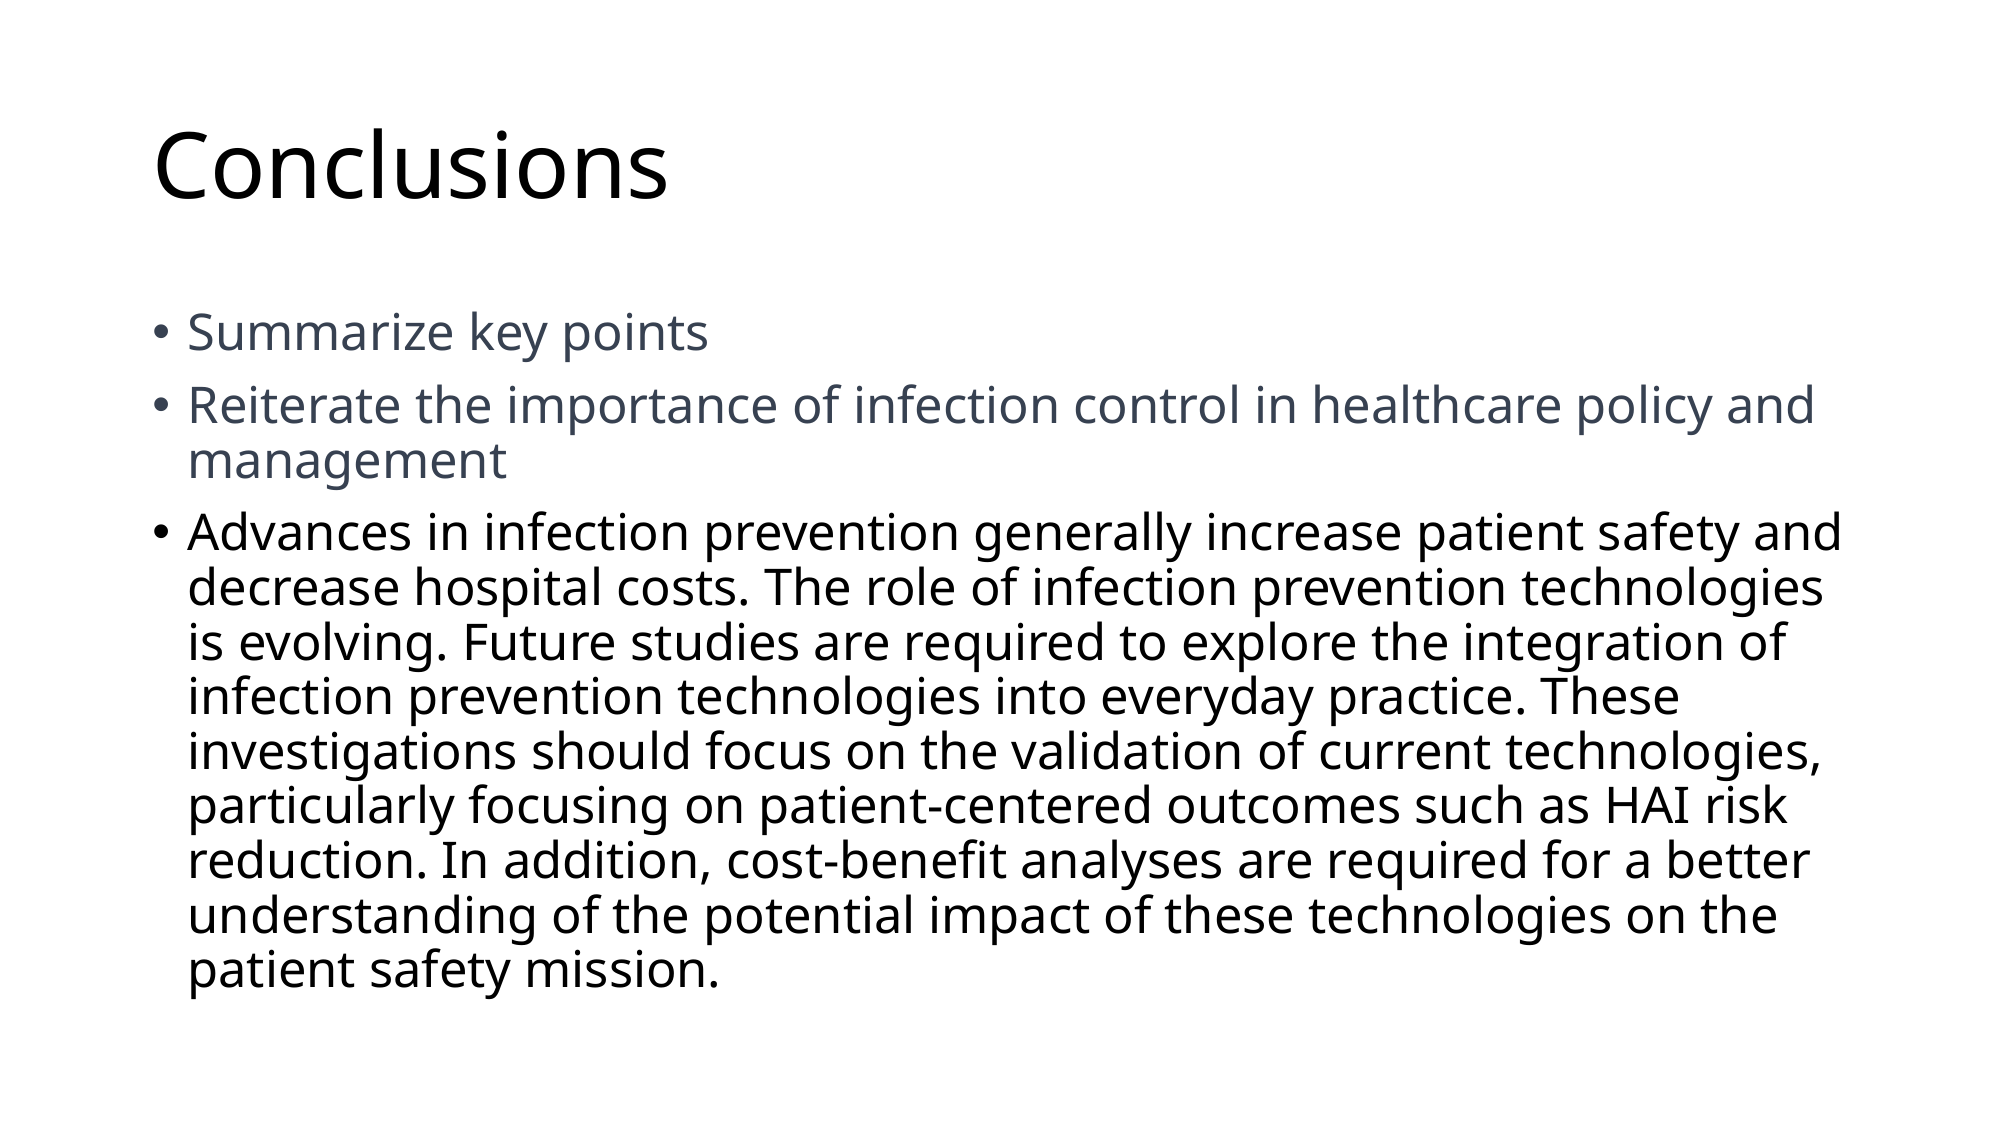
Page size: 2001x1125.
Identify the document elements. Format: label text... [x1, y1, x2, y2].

title Conclusions [137, 59, 1863, 278]
list Summarize key points Reiterate the importance of infection control in healthcare policy and management Advances in infection prevention generally increase patient safety and decrease hospital costs. The role of infection prevention technologies is evolving. Future studies are required to explore the integration of infection prevention technologies into everyday practice. These investigations should focus on the validation of current technologies, particularly focusing on patient-centered outcomes such as HAI risk reduction. In addition, cost-benefit analyses are required for a better understanding of the potential impact of these technologies on the patient safety mission. [137, 299, 1863, 1014]
